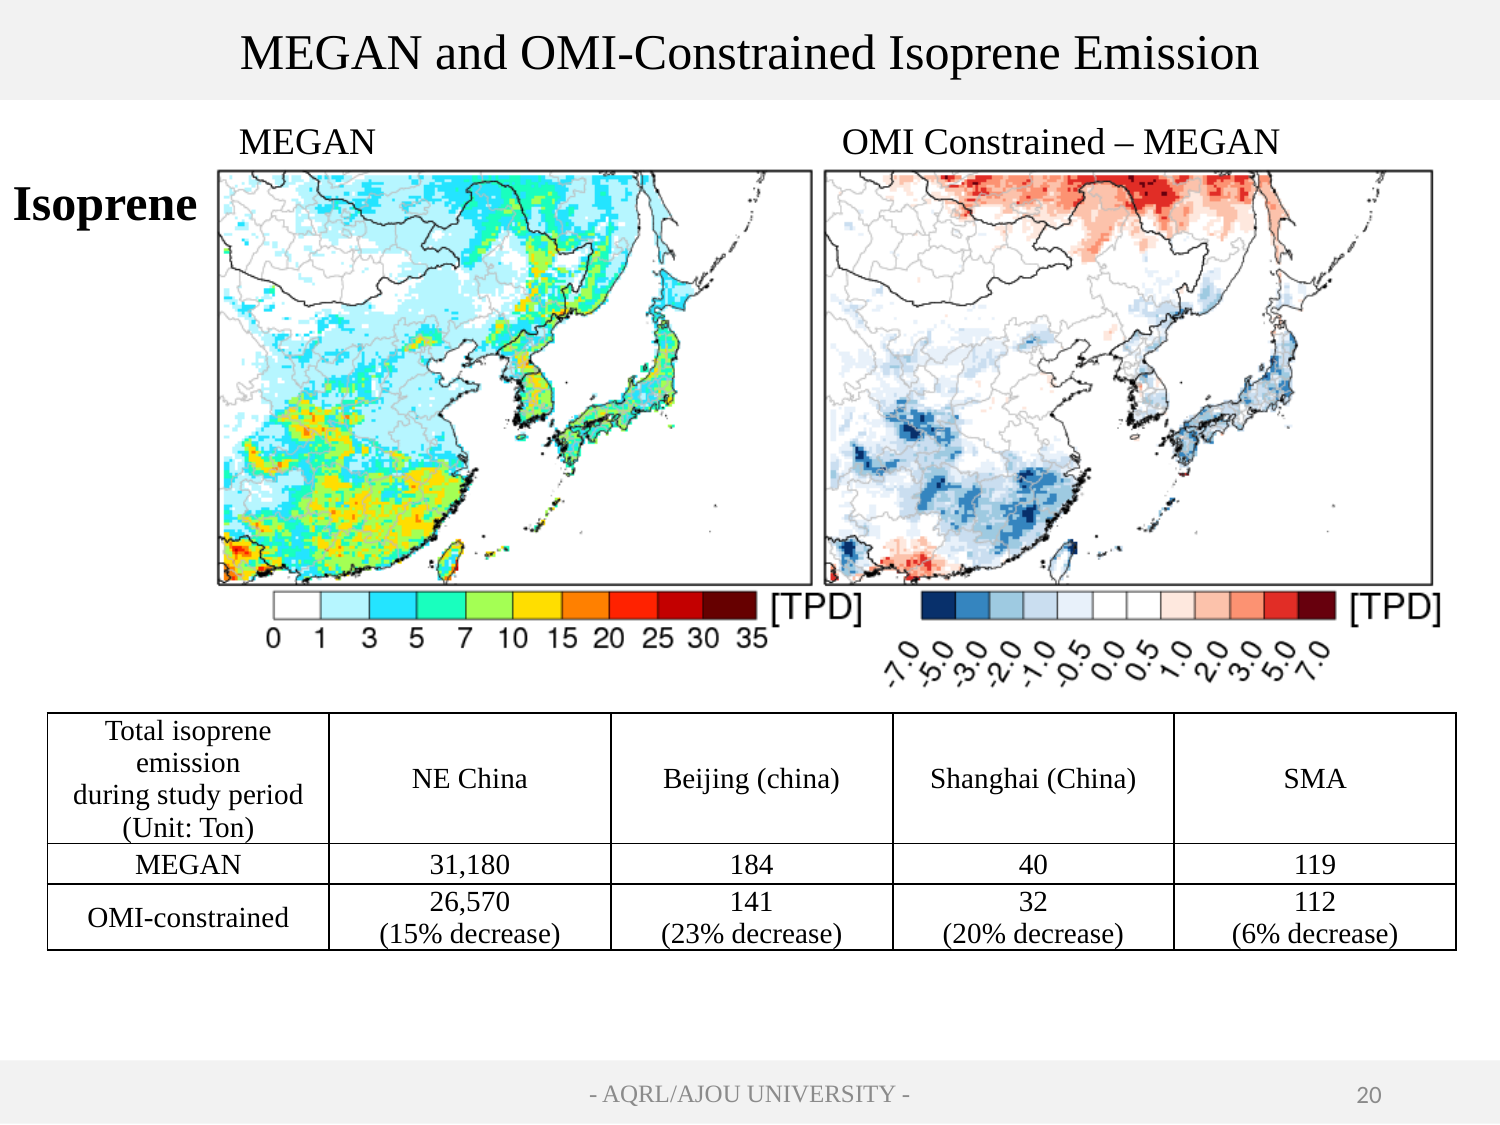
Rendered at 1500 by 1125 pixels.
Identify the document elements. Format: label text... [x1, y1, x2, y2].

text_box OMI Constrained – MEGAN [827, 109, 1296, 169]
text_box [0, 1059, 1500, 1125]
table_header NE China [330, 714, 610, 843]
footer - AQRL/AJOU UNIVERSITY - [496, 1062, 1004, 1122]
table_header SMA [1175, 714, 1455, 843]
table_header Beijing (china) [612, 714, 892, 843]
table_header Total isoprene emission during study period (Unit: Ton) [48, 714, 328, 843]
table_cell 119 [1175, 844, 1455, 883]
table_cell 26,570 (15% decrease) [330, 885, 610, 949]
table_cell OMI-constrained [48, 885, 328, 949]
table_cell 112 (6% decrease) [1175, 885, 1455, 949]
table_header Shanghai (China) [894, 714, 1173, 843]
text_box Isoprene [0, 162, 213, 238]
text_box MEGAN and OMI-Constrained Isoprene Emission [0, 0, 1500, 101]
slide_number 20 [1059, 1063, 1397, 1124]
table_cell 31,180 [330, 844, 610, 883]
picture [191, 169, 1449, 694]
table_cell 184 [612, 844, 892, 883]
table_cell MEGAN [48, 844, 328, 883]
table_cell 32 (20% decrease) [894, 885, 1173, 949]
table_cell 141 (23% decrease) [612, 885, 892, 949]
table_cell 40 [894, 844, 1173, 883]
text_box MEGAN [224, 109, 392, 169]
